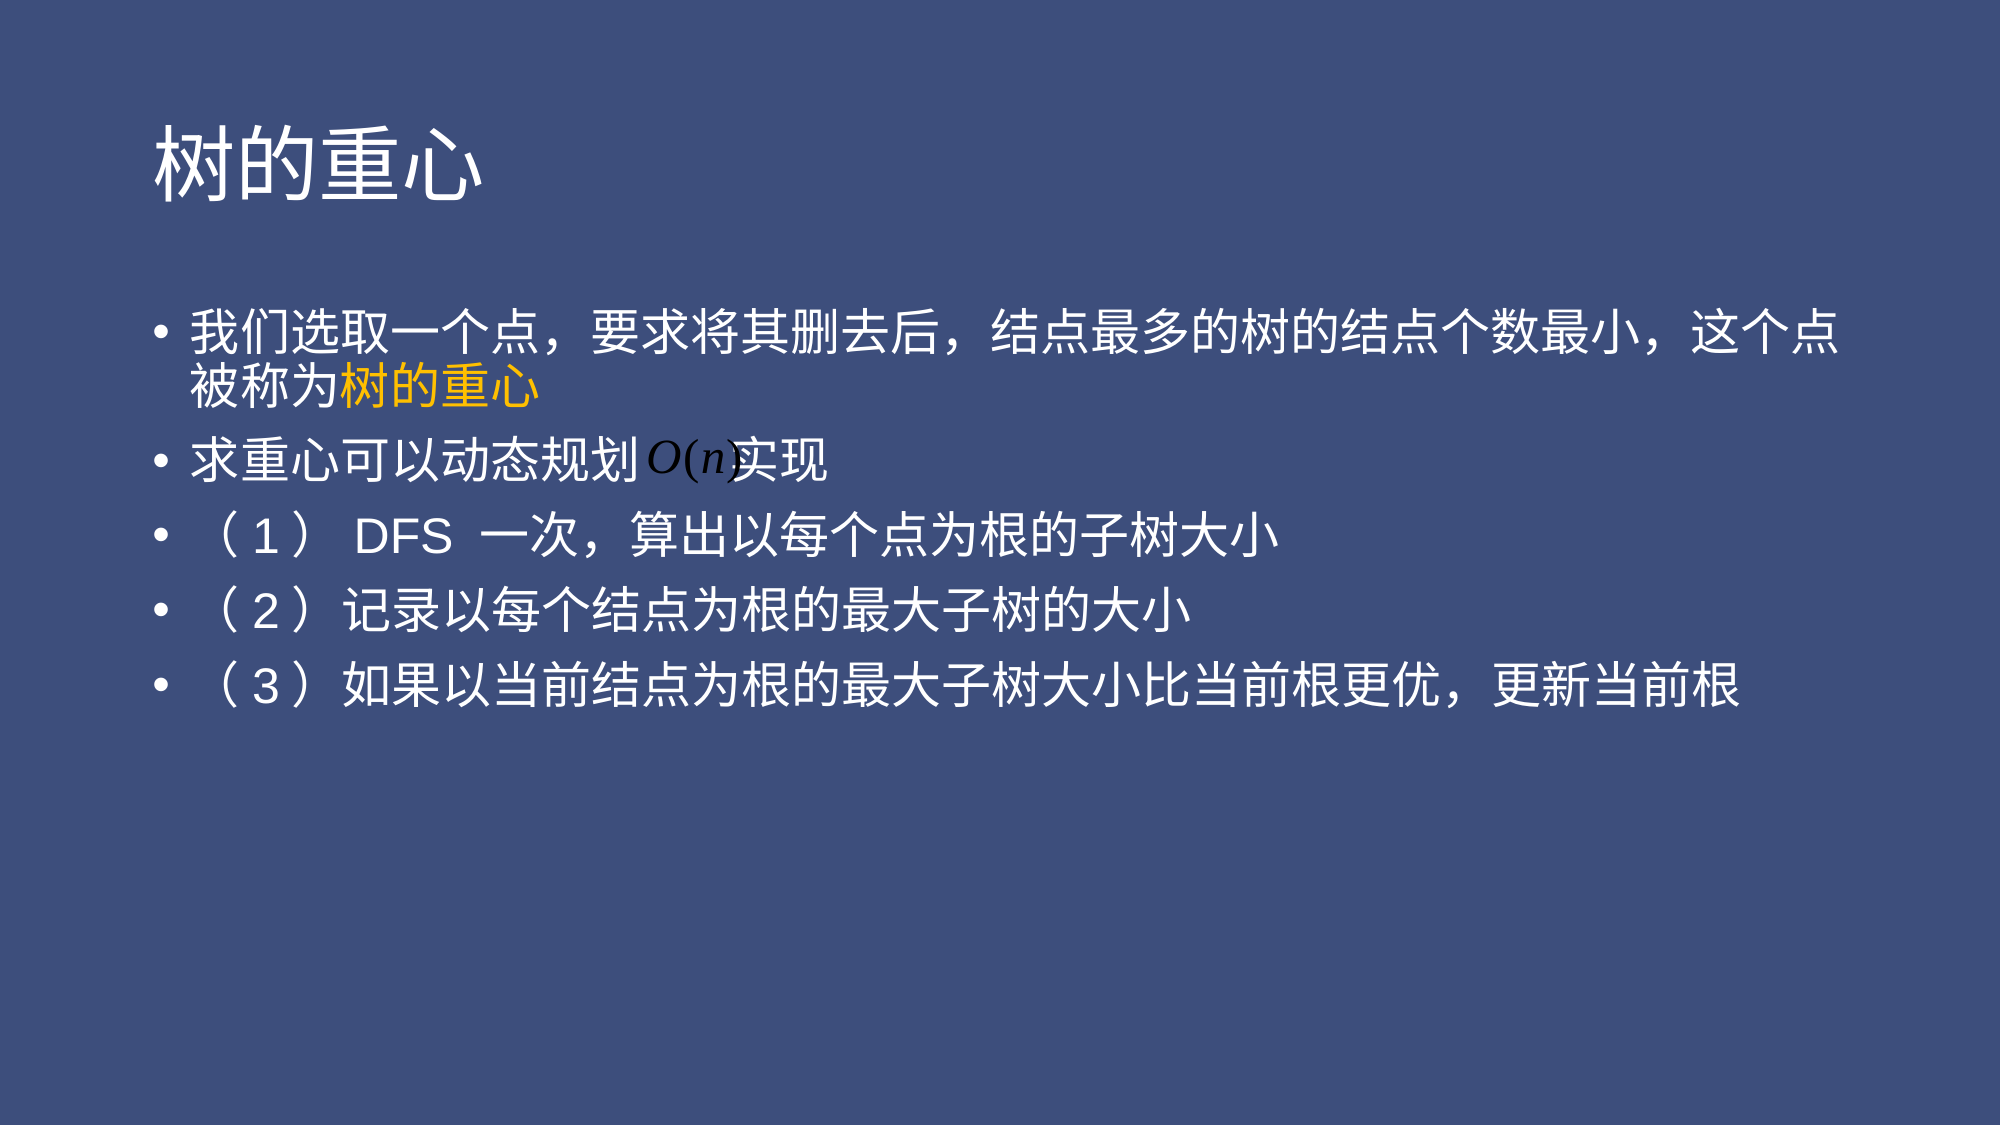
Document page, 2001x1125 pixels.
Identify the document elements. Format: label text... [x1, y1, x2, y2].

list 我们选取一个点，要求将其删去后，结点最多的树的结点个数最小，这个点被称为树的重心 求重心可以动态规划 实现 （1）DFS 一次，算出以每个点为根的子树大小 （2）记录以每个结点为根的最大子树的大小 （3）如果以当前结点为根的最大子树大小比当前根更优，更新当前根 [137, 299, 1863, 1014]
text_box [640, 428, 751, 494]
title 树的重心 [137, 59, 1863, 278]
